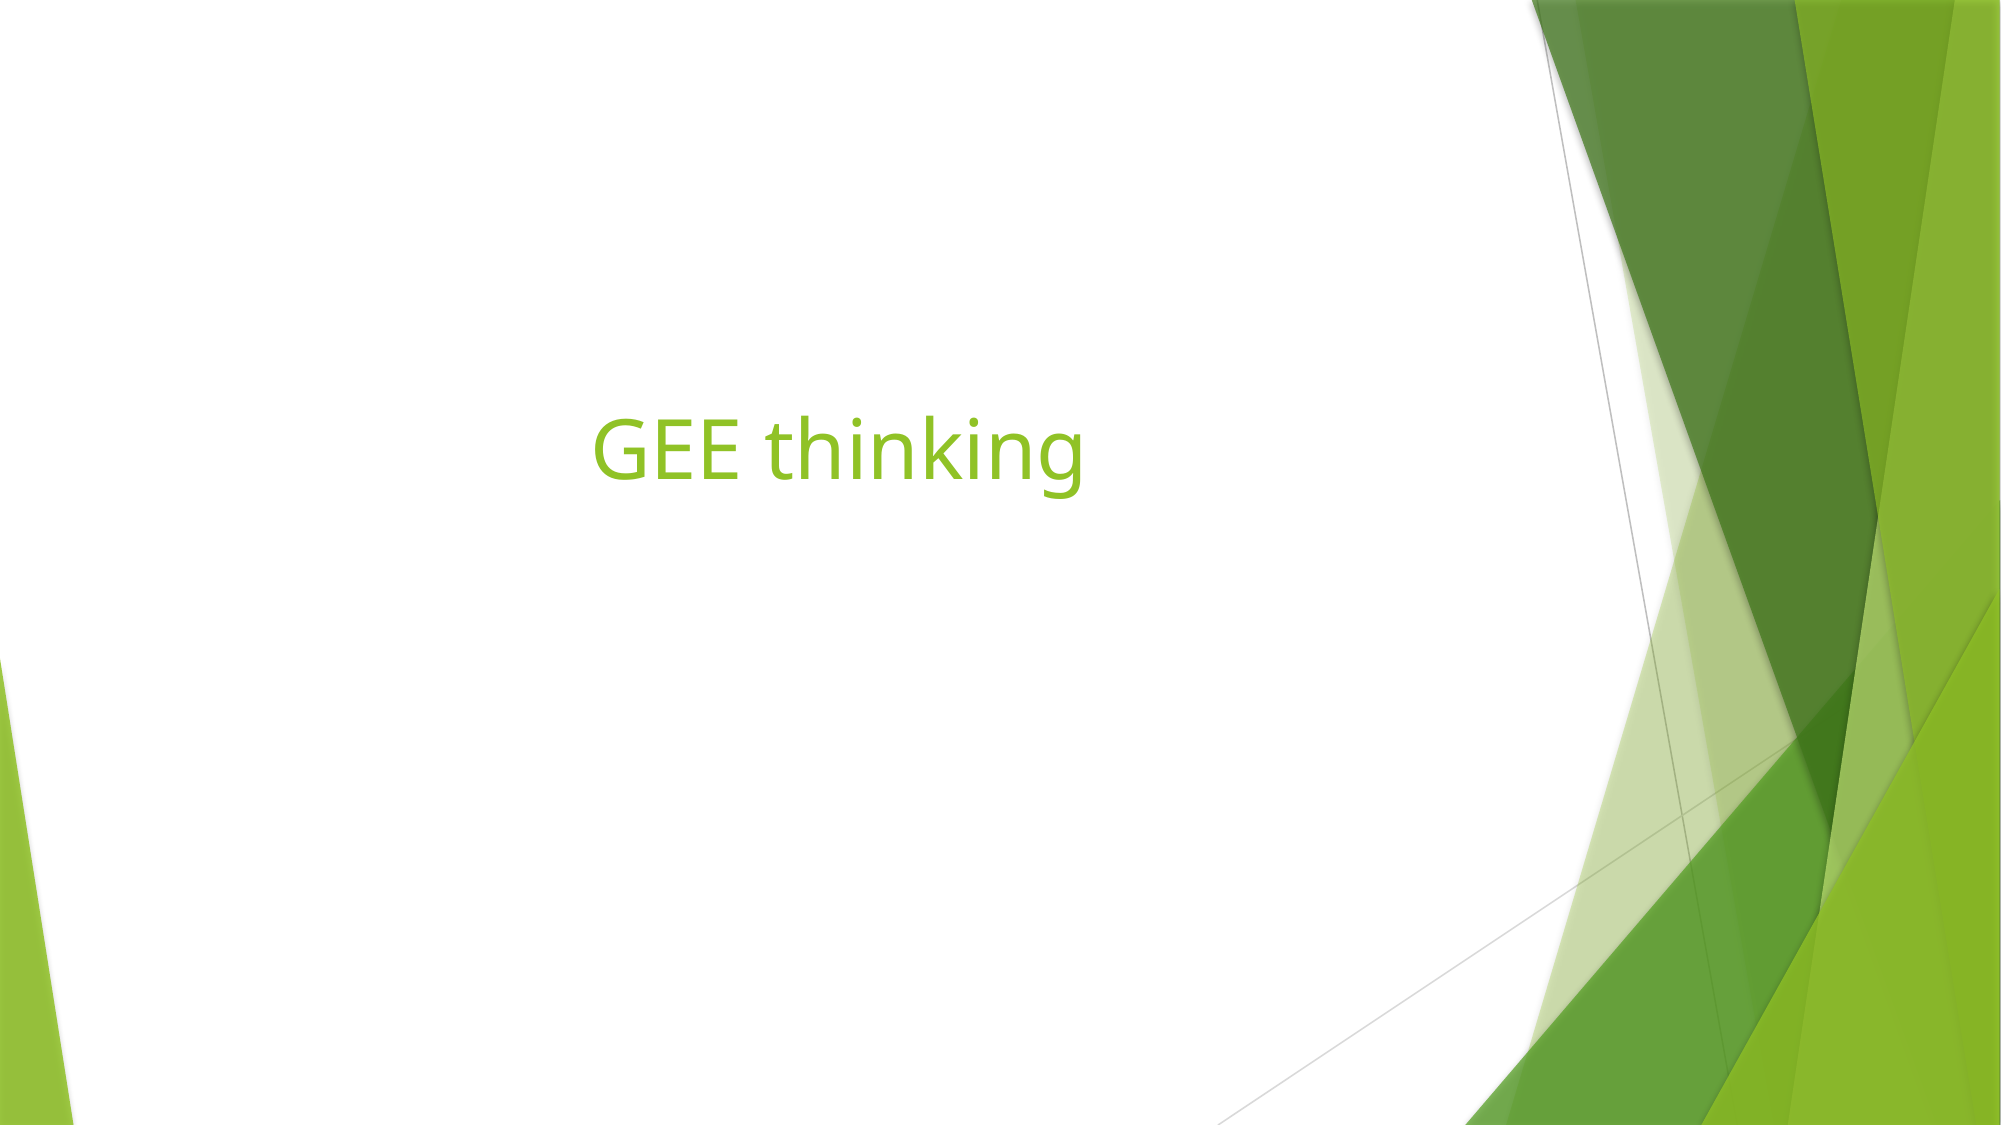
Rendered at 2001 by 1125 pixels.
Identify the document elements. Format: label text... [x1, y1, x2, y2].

title GEE thinking [134, 303, 1545, 604]
